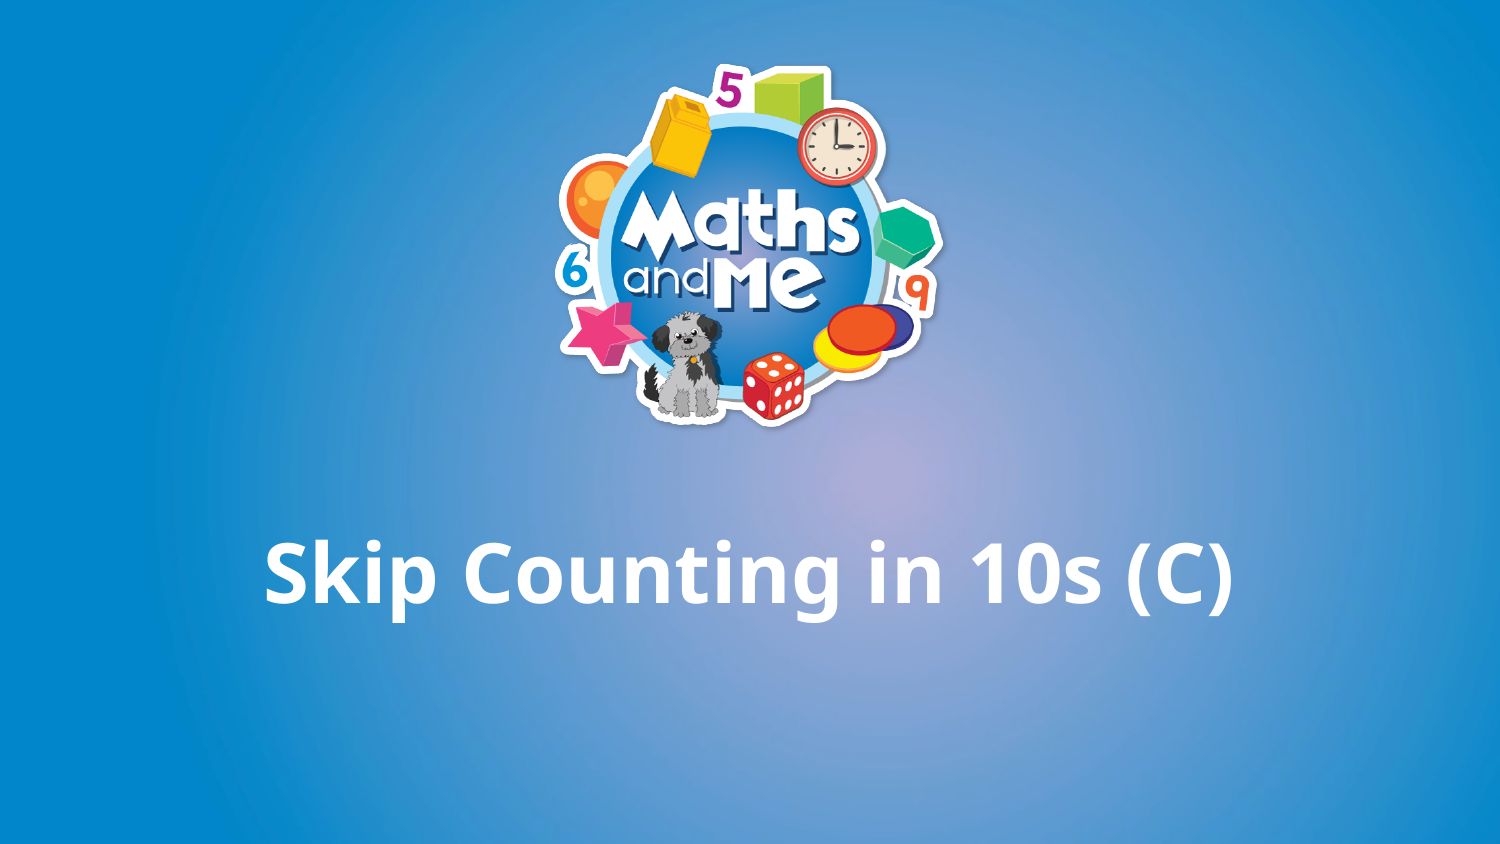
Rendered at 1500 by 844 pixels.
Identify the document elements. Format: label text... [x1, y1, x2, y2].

picture [222, 0, 1500, 844]
title Skip Counting in 10s (C) [133, 475, 1367, 678]
